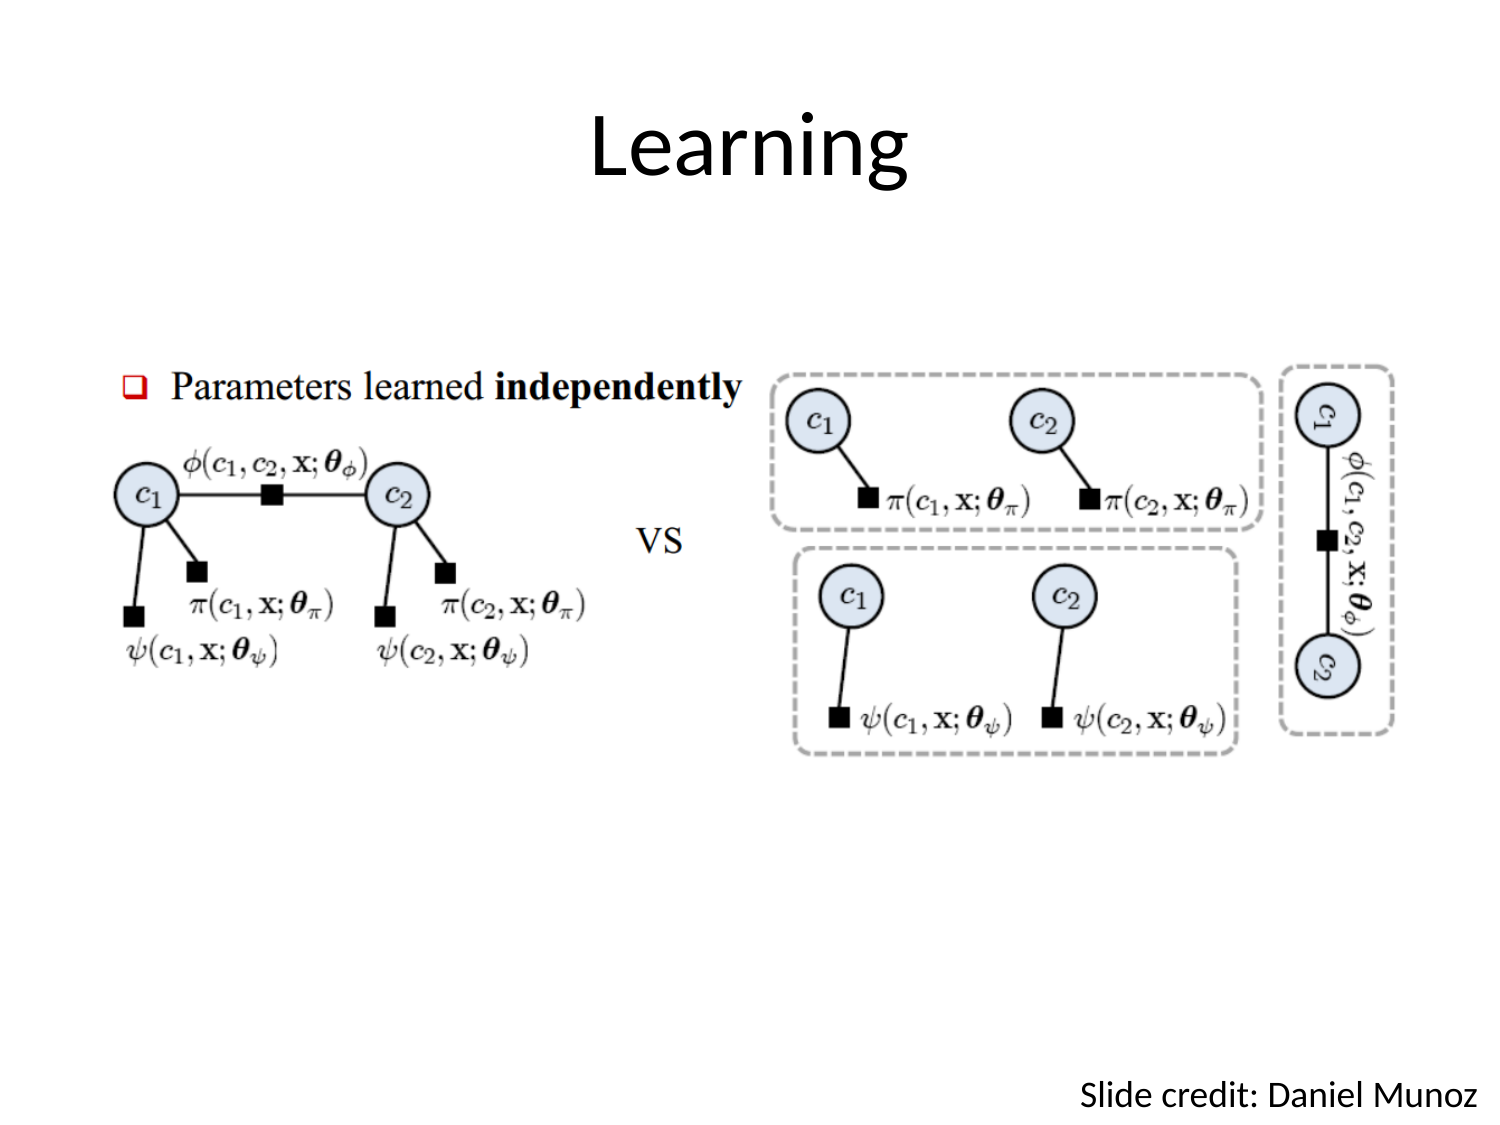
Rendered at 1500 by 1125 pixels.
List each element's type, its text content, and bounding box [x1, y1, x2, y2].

picture [87, 312, 1409, 770]
text_box Slide credit: Daniel Munoz [1065, 1062, 1494, 1123]
title Learning [75, 45, 1425, 233]
